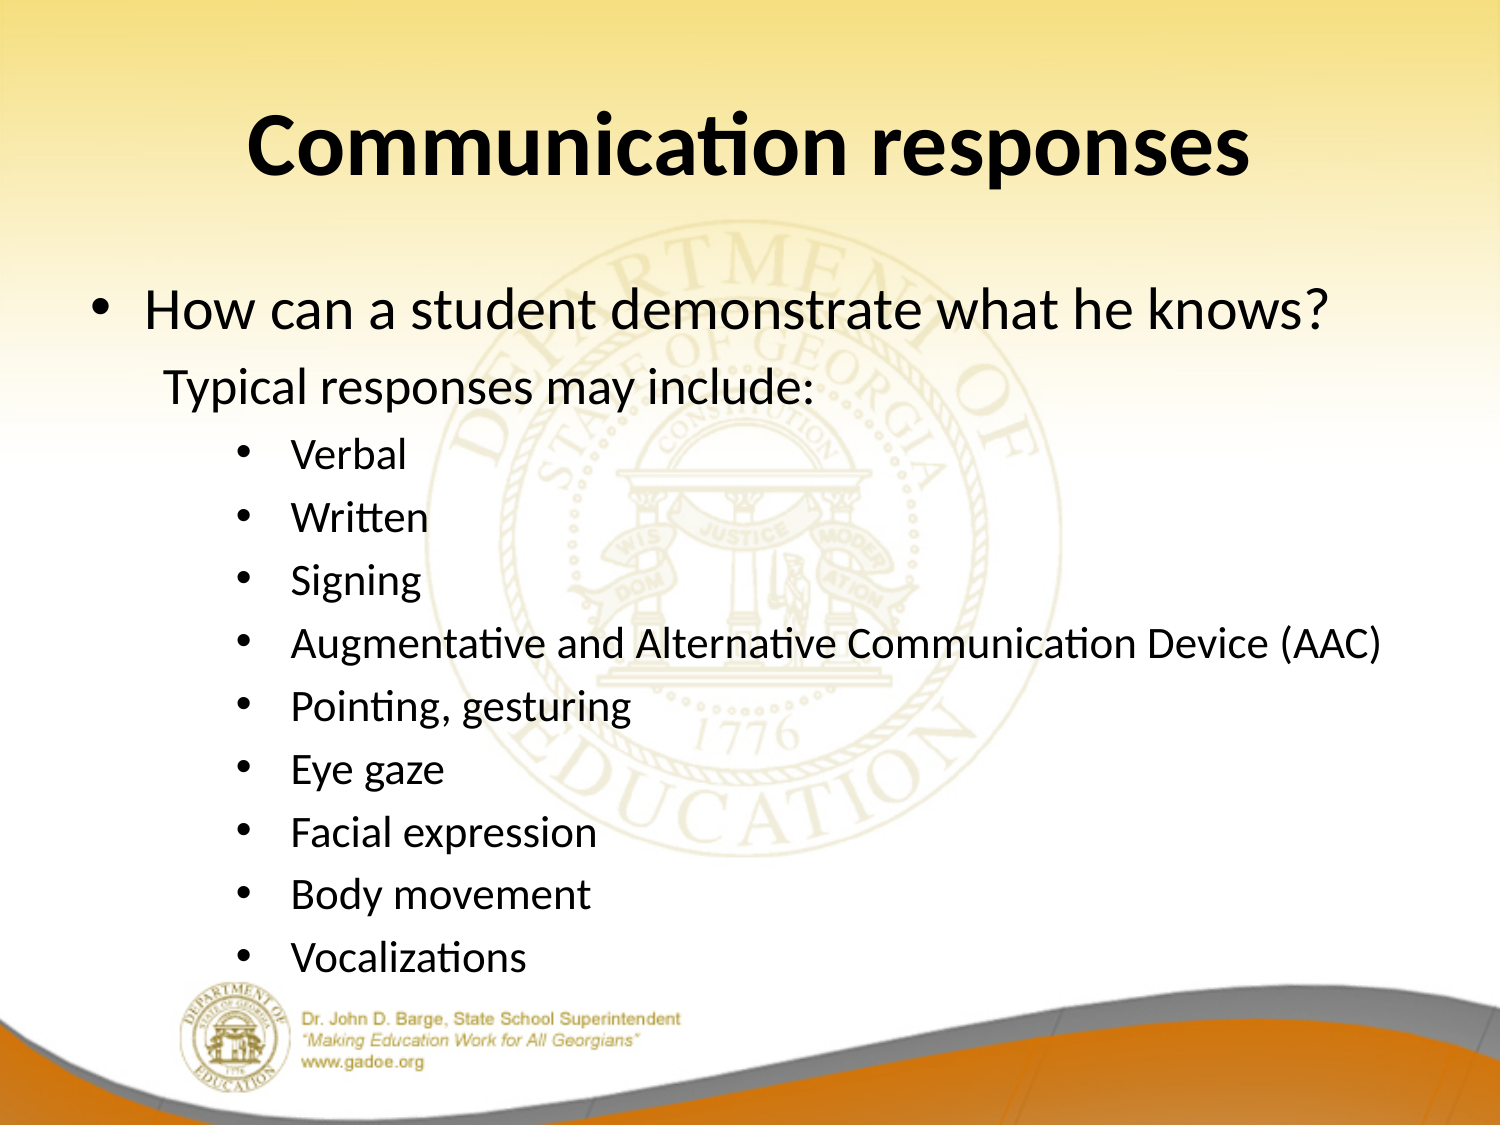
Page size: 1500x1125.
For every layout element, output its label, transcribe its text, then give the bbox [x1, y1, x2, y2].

title Communication responses [75, 45, 1425, 233]
list How can a student demonstrate what he knows? Typical responses may include: Verbal Written Signing Augmentative and Alternative Communication Device (AAC) Pointing, gesturing Eye gaze Facial expression Body movement Vocalizations [75, 262, 1425, 1005]
picture [0, 0, 1500, 1125]
